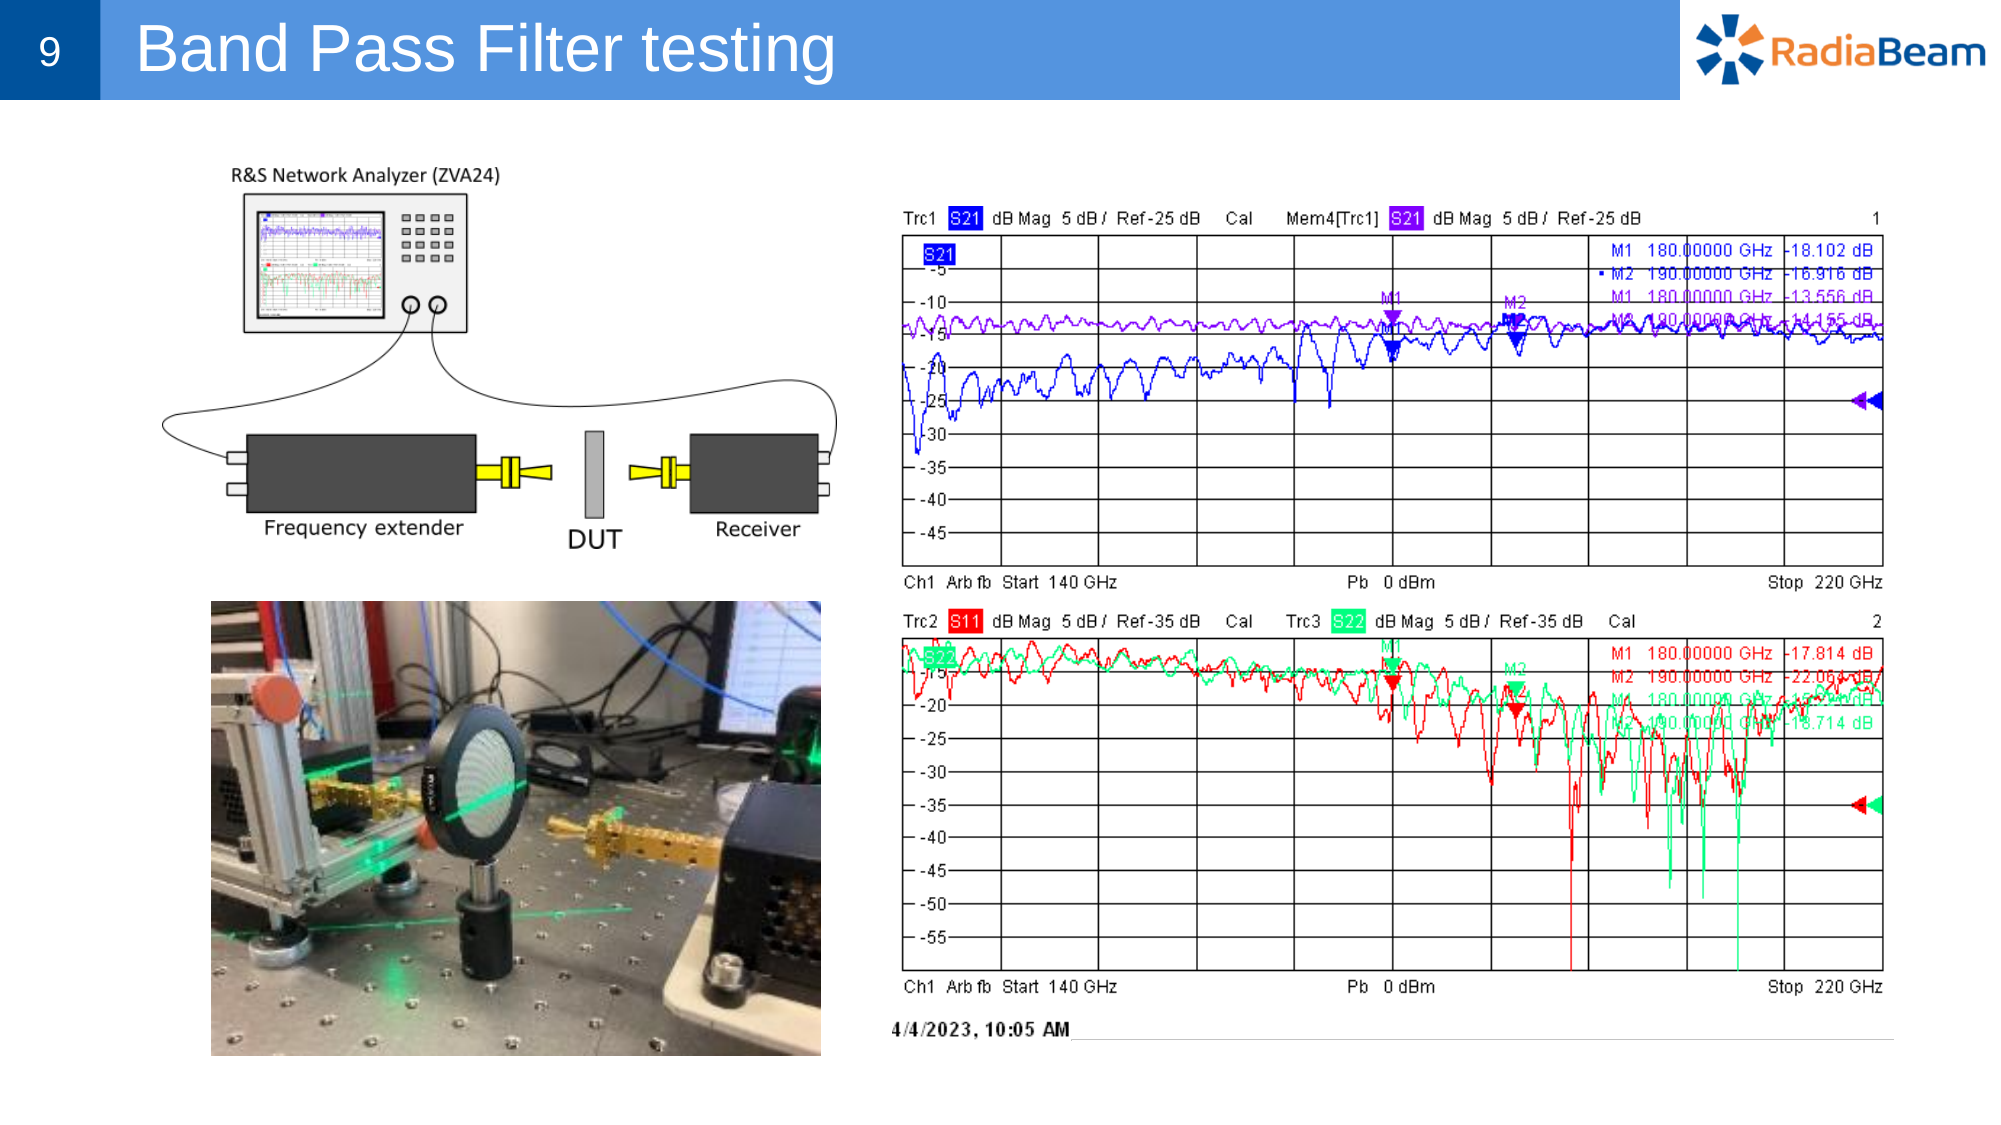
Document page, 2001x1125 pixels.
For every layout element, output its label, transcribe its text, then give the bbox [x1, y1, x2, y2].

picture [162, 167, 837, 549]
picture [211, 601, 821, 1056]
title Band Pass Filter testing [120, 5, 1665, 95]
picture [1690, 10, 1991, 90]
picture [892, 206, 1894, 1041]
slide_number 9 [0, 0, 100, 100]
